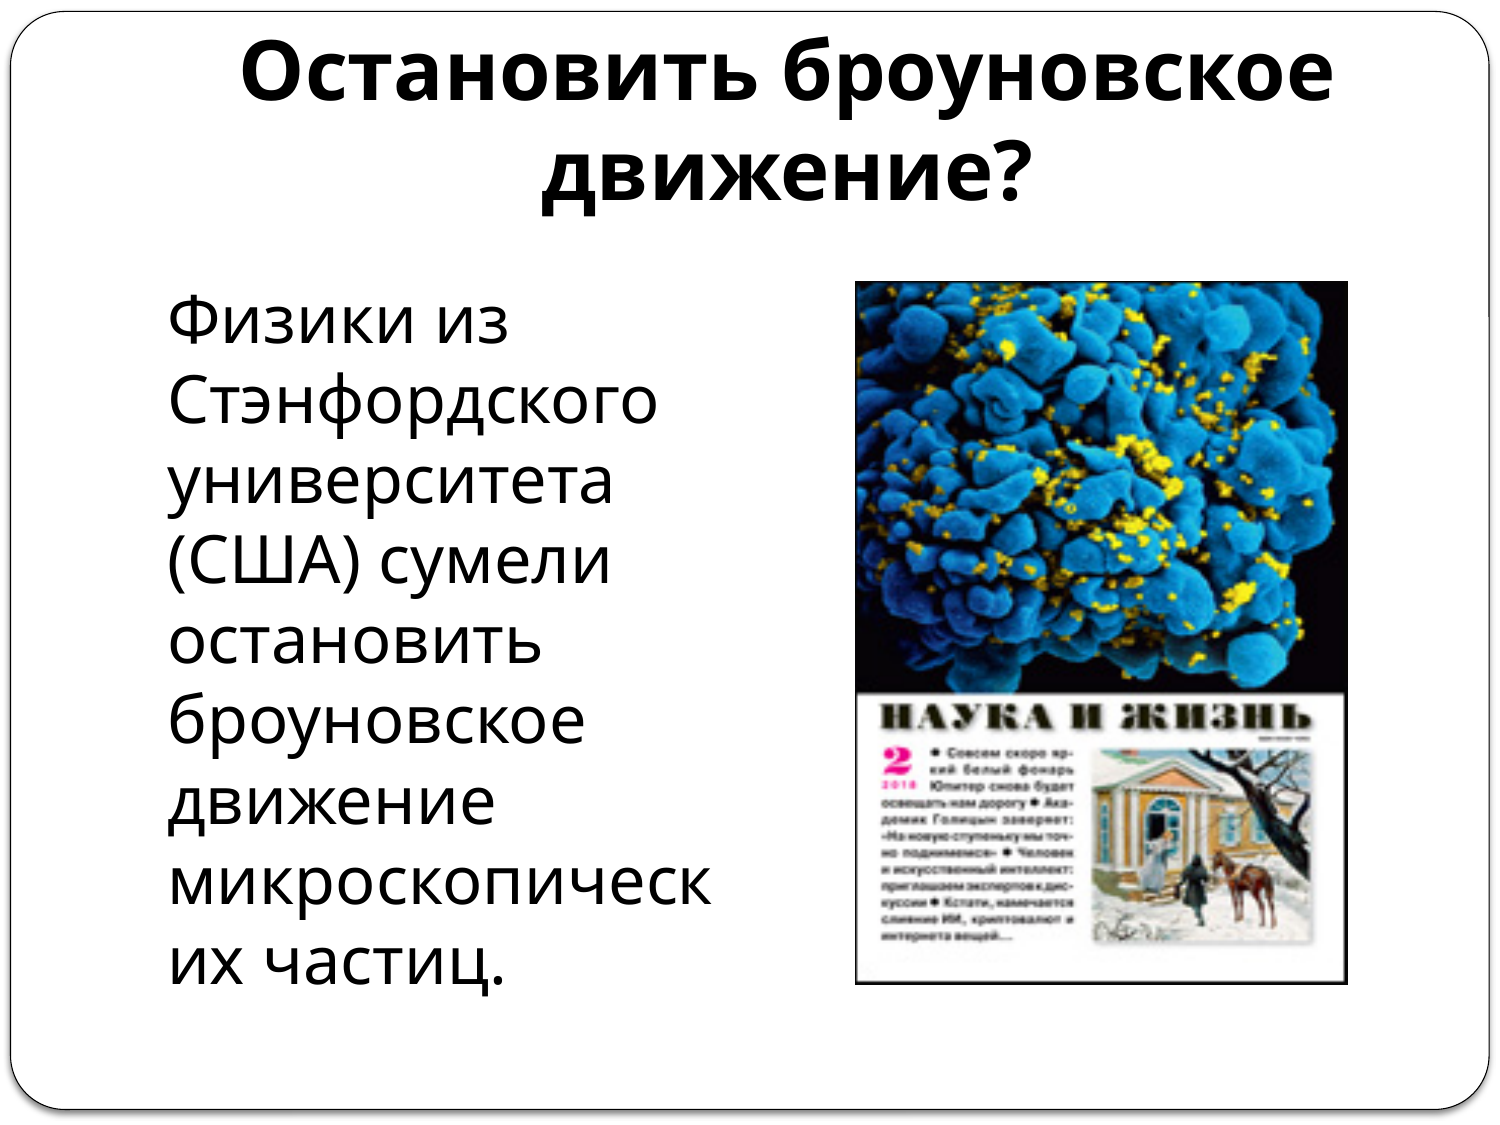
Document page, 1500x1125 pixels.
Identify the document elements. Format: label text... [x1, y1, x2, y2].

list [855, 280, 1348, 985]
title Остановить броуновское движение? [150, 44, 1425, 233]
list Физики из Стэнфордского университета (США) сумели остановить броуновское движение микроскопических частиц. [152, 269, 762, 1007]
